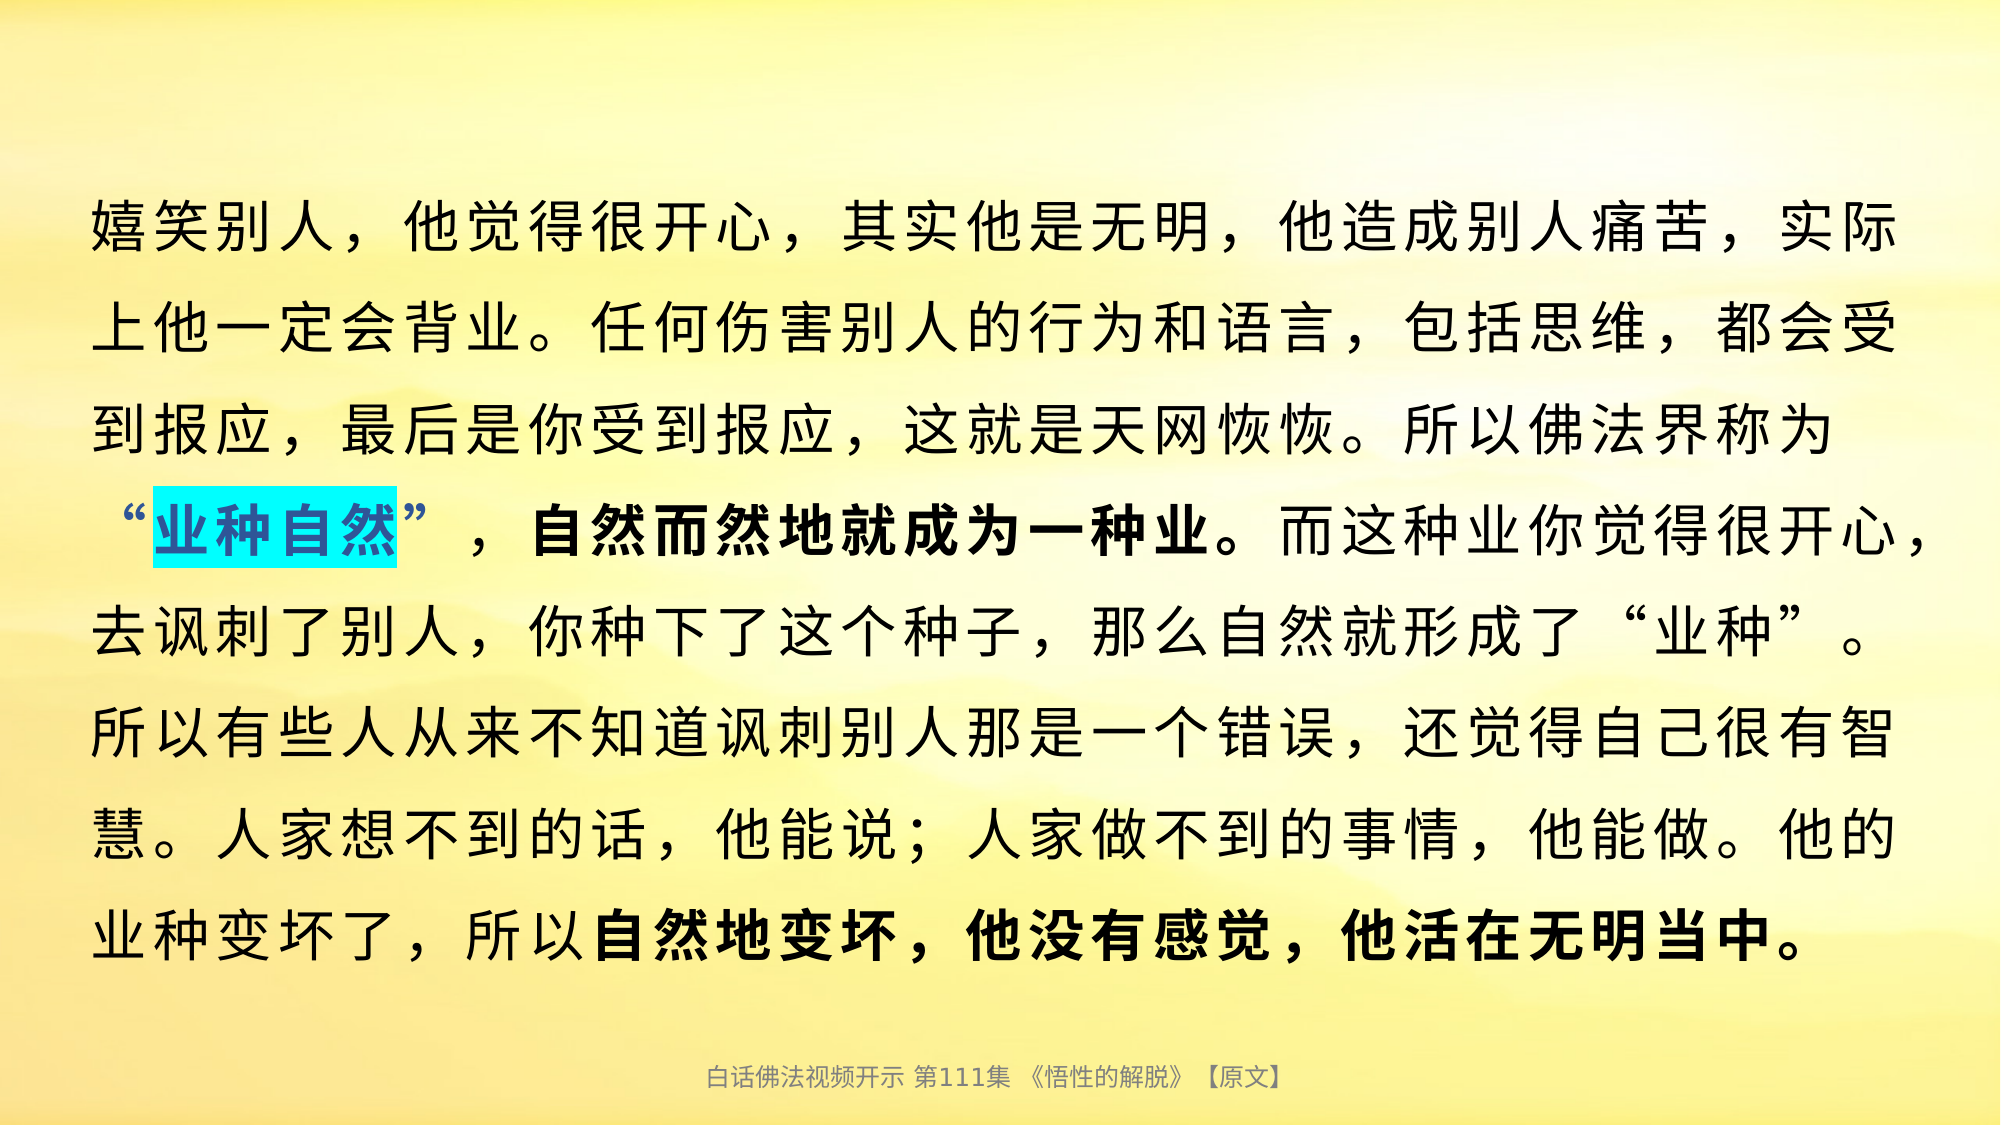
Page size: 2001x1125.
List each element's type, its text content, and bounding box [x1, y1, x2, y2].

footer 白话佛法视频开示 第111集 《悟性的解脱》【原文】 [502, 1046, 1498, 1106]
title 嬉笑别人，他觉得很开心，其实他是无明，他造成别人痛苦，实际上他一定会背业。任何伤害别人的行为和语言，包括思维，都会受到报应，最后是你受到报应，这就是天网恢恢。所以佛法界称为“业种自然”，自然而然地就成为一种业。而这种业你觉得很开心，去讽刺了别人，你种下了这个种子，那么自然就形成了“业种”。所以有些人从来不知道讽刺别人那是一个错误，还觉得自己很有智慧。人家想不到的话，他能说；人家做不到的事情，他能做。他的业种变坏了，所以自然地变坏，他没有感觉，他活在无明当中。 [75, 115, 1925, 1010]
picture [0, 0, 2001, 1125]
